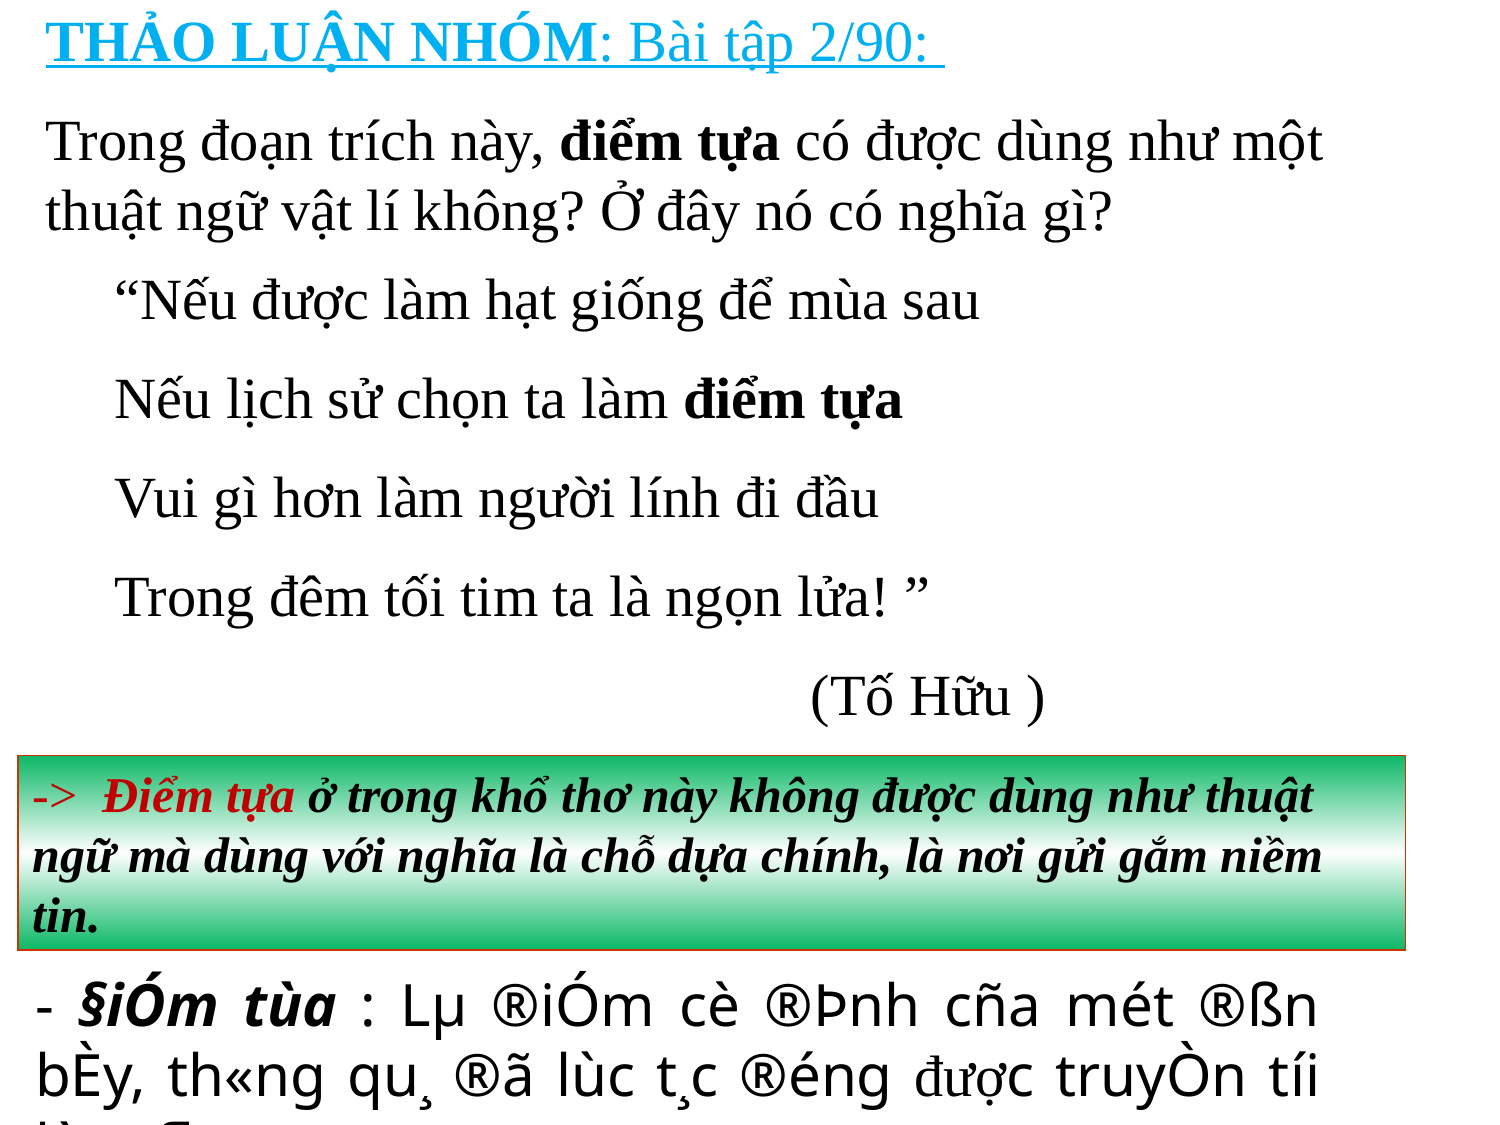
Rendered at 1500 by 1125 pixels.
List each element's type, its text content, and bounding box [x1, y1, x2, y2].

text_box “Nếu được làm hạt giống để mùa sau Nếu lịch sử chọn ta làm điểm tựa Vui gì hơn làm người lính đi đầu Trong đêm tối tim ta là ngọn lửa! ” (Tố Hữu ) [99, 253, 1406, 735]
text_box - §iÓm tùa : Lµ ®iÓm cè ®Þnh cña mét ®ßn bÈy, th«ng qu¸ ®ã lùc t¸c ®éng được truyÒn tíi lùc c¶n.(Vật lý) [20, 961, 1335, 1125]
text_box -> Điểm tựa ở trong khổ thơ này không được dùng như thuật ngữ mà dùng với nghĩa là chỗ dựa chính, là nơi gửi gắm niềm tin. [18, 755, 1406, 951]
text_box THẢO LUẬN NHÓM: Bài tập 2/90: Trong đoạn trích này, điểm tựa có được dùng như một thuật ngữ vật lí không? Ở đây nó có nghĩa gì? [30, 0, 1414, 250]
